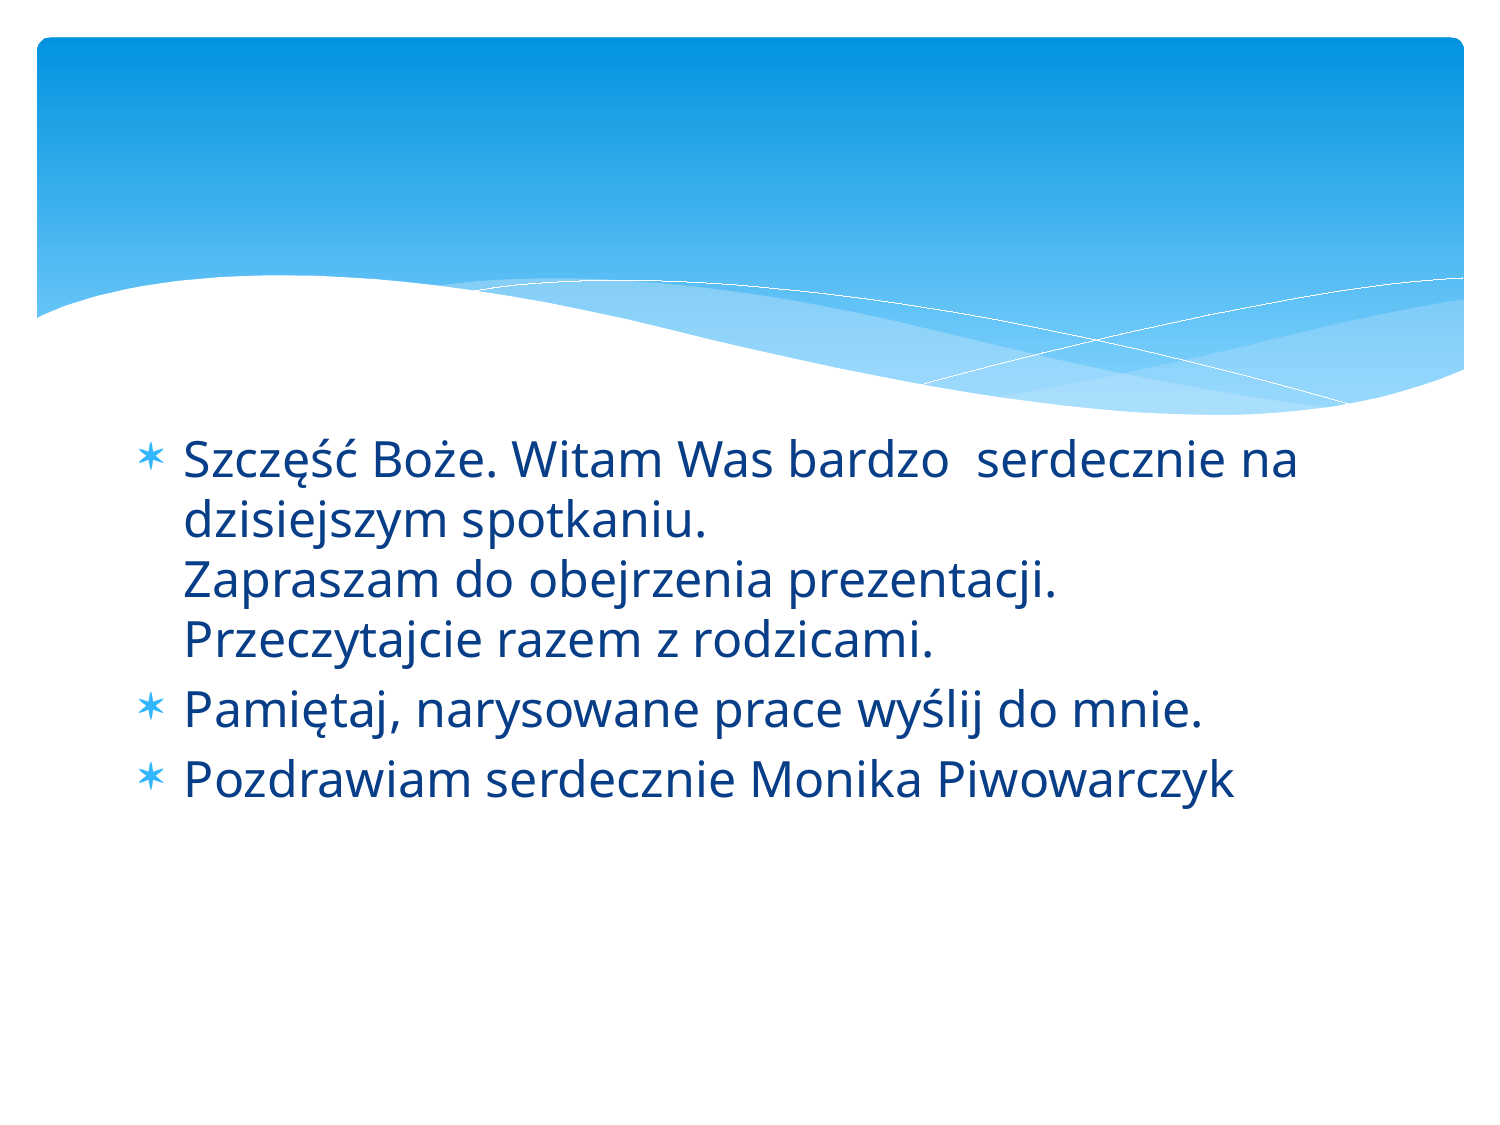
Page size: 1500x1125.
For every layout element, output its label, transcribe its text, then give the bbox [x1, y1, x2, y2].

list Szczęść Boże. Witam Was bardzo serdecznie na dzisiejszym spotkaniu. Zapraszam do obejrzenia prezentacji. Przeczytajcie razem z rodzicami. Pamiętaj, narysowane prace wyślij do mnie. Pozdrawiam serdecznie Monika Piwowarczyk [123, 349, 1359, 1005]
